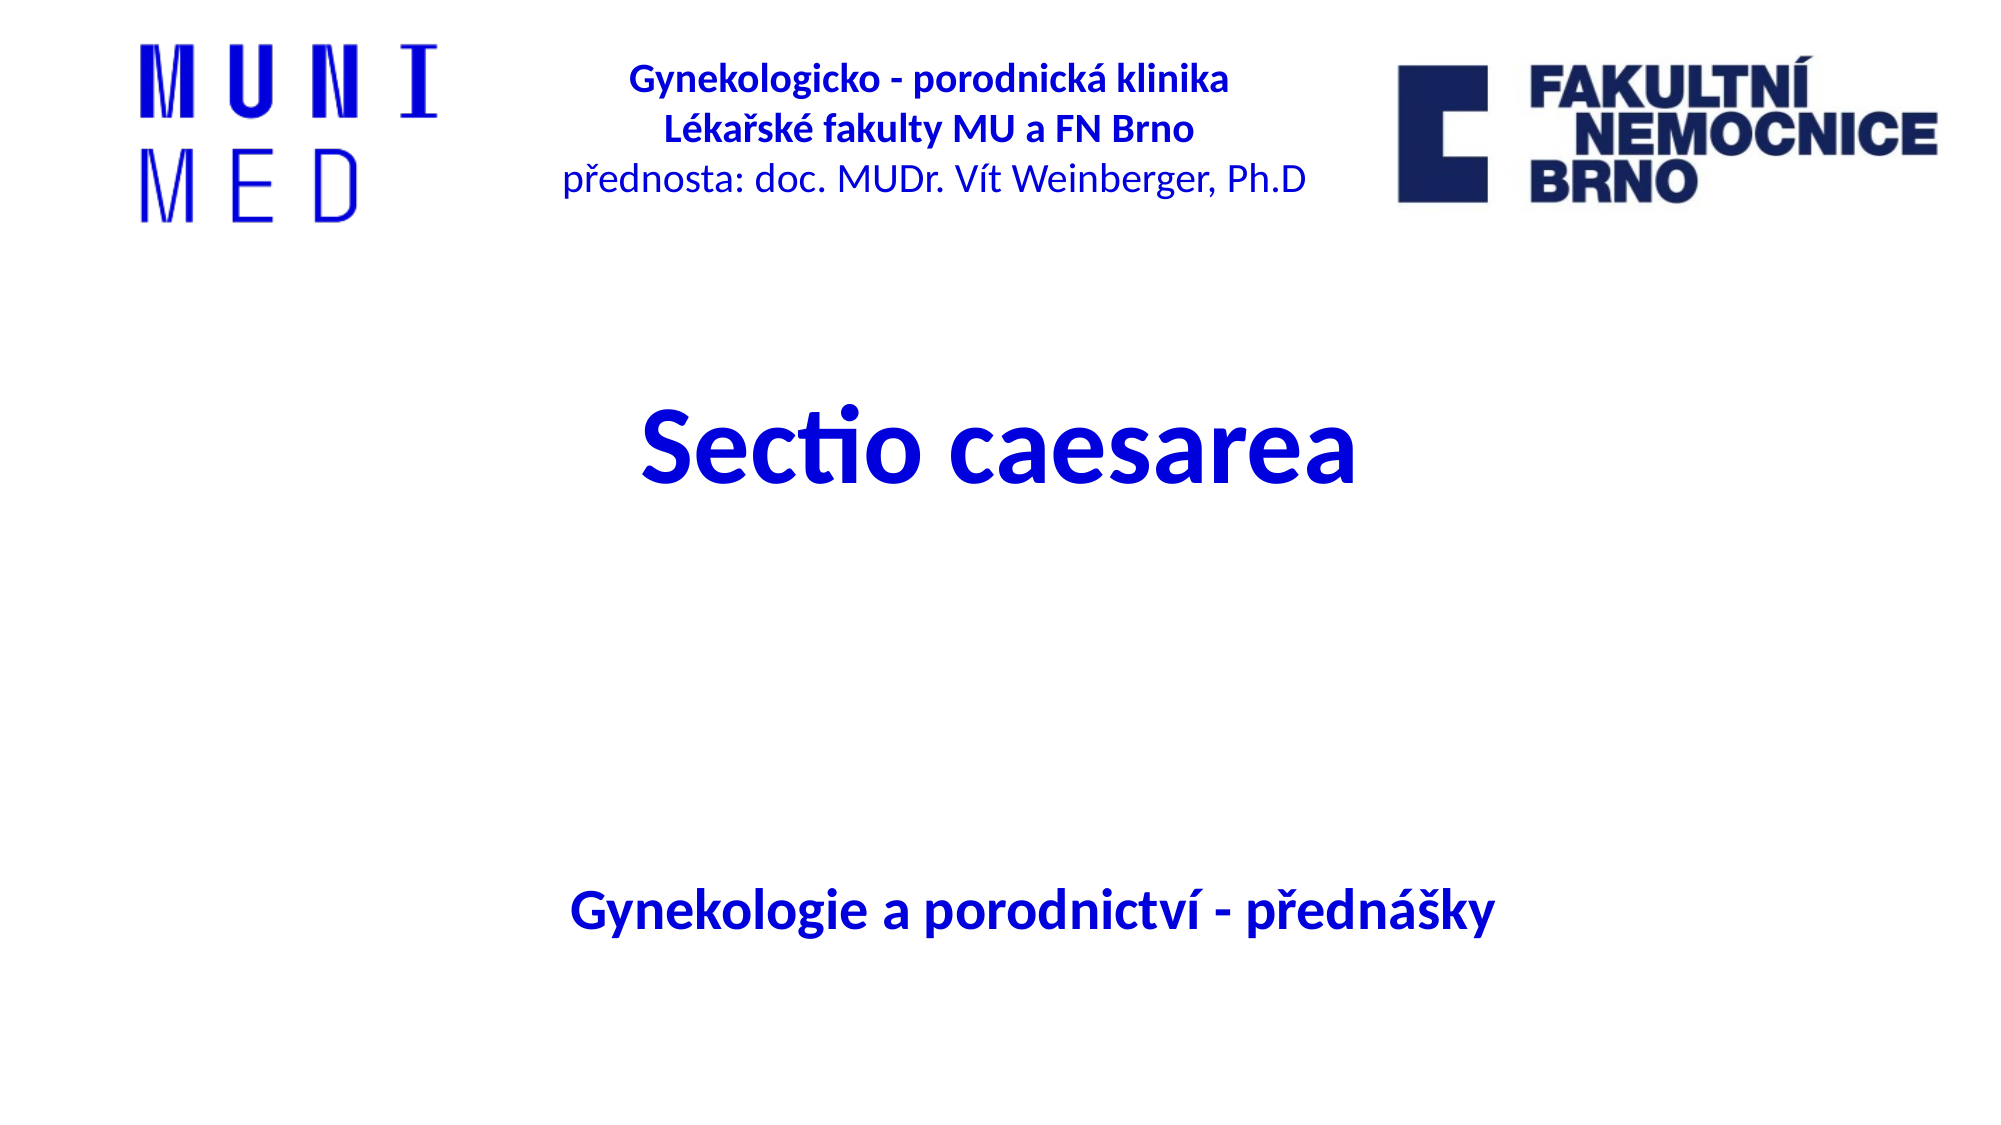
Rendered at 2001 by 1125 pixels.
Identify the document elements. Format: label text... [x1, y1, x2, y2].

text_box Gynekologicko - porodnická klinika Lékařské fakulty MU a FN Brno přednosta: doc. MUDr. Vít Weinberger, Ph.D [423, 50, 1446, 291]
picture [1353, 20, 1983, 248]
text_box Gynekologie a porodnictví - přednášky [555, 864, 1511, 949]
text_box Sectio caesarea [0, 363, 2000, 514]
picture [88, 0, 491, 268]
